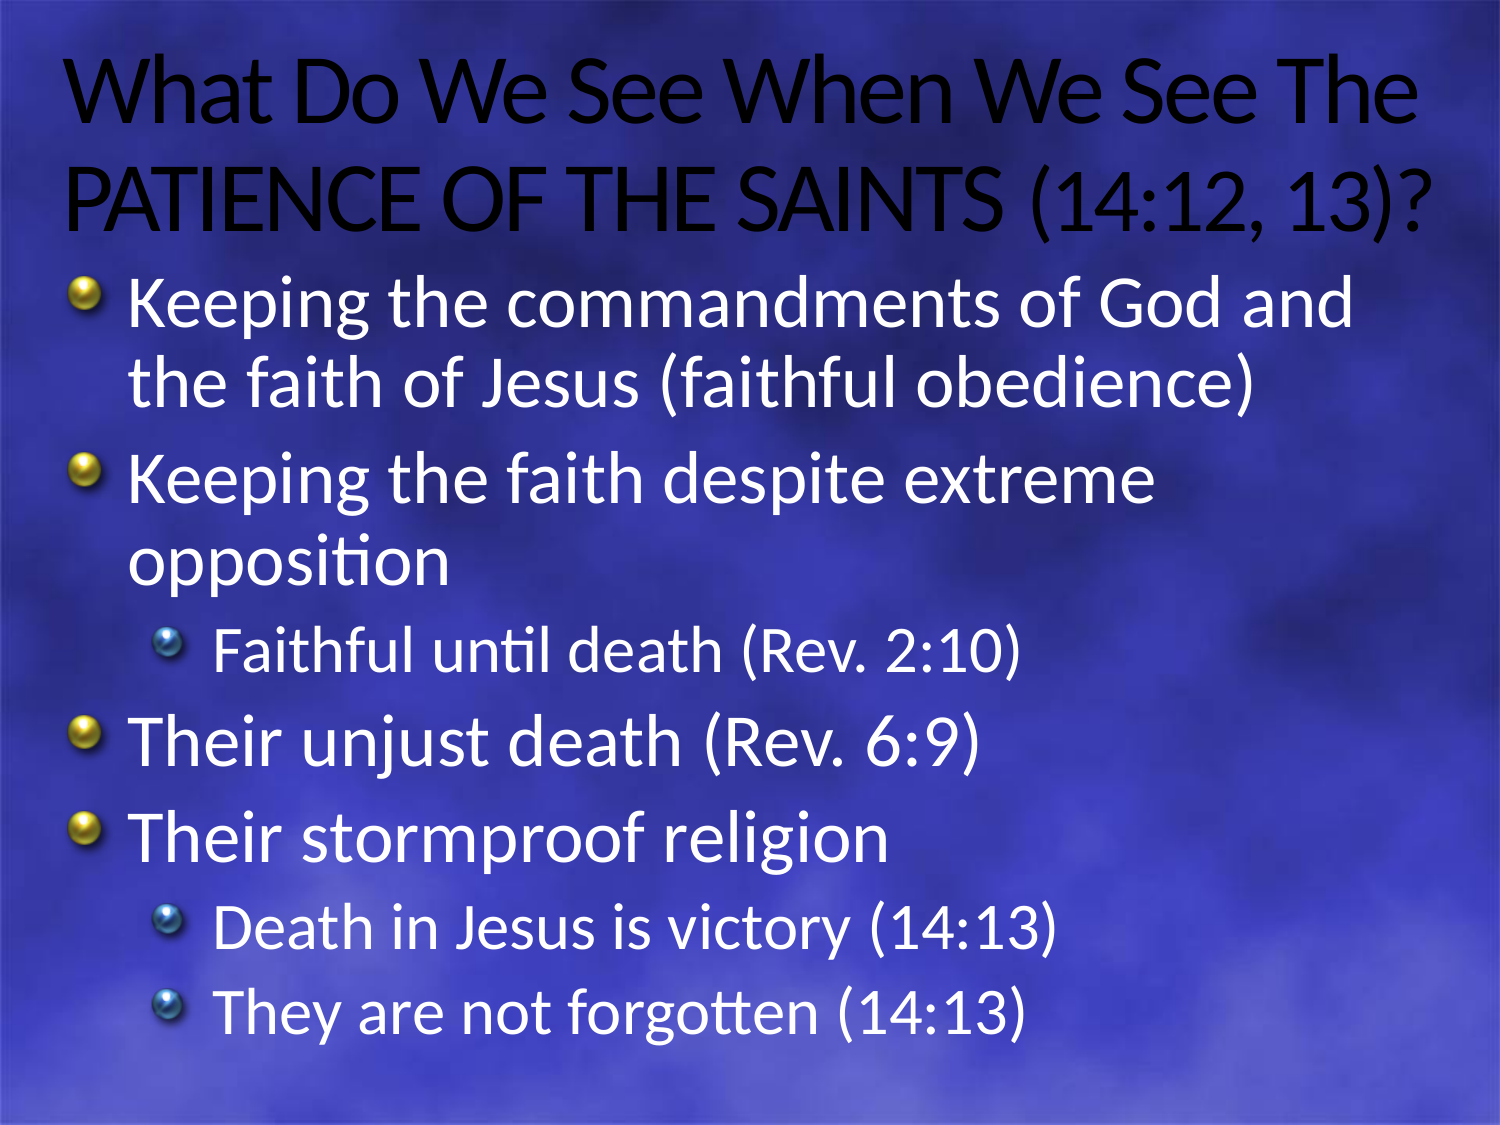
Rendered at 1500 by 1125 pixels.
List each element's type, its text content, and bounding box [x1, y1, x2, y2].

list Keeping the commandments of God and the faith of Jesus (faithful obedience) Keeping the faith despite extreme opposition Faithful until death (Rev. 2:10) Their unjust death (Rev. 6:9) Their stormproof religion Death in Jesus is victory (14:13) They are not forgotten (14:13) [62, 262, 1438, 1075]
title What Do We See When We See The PATIENCE OF THE SAINTS (14:12, 13)? [62, 37, 1438, 256]
picture [0, 0, 1500, 1125]
